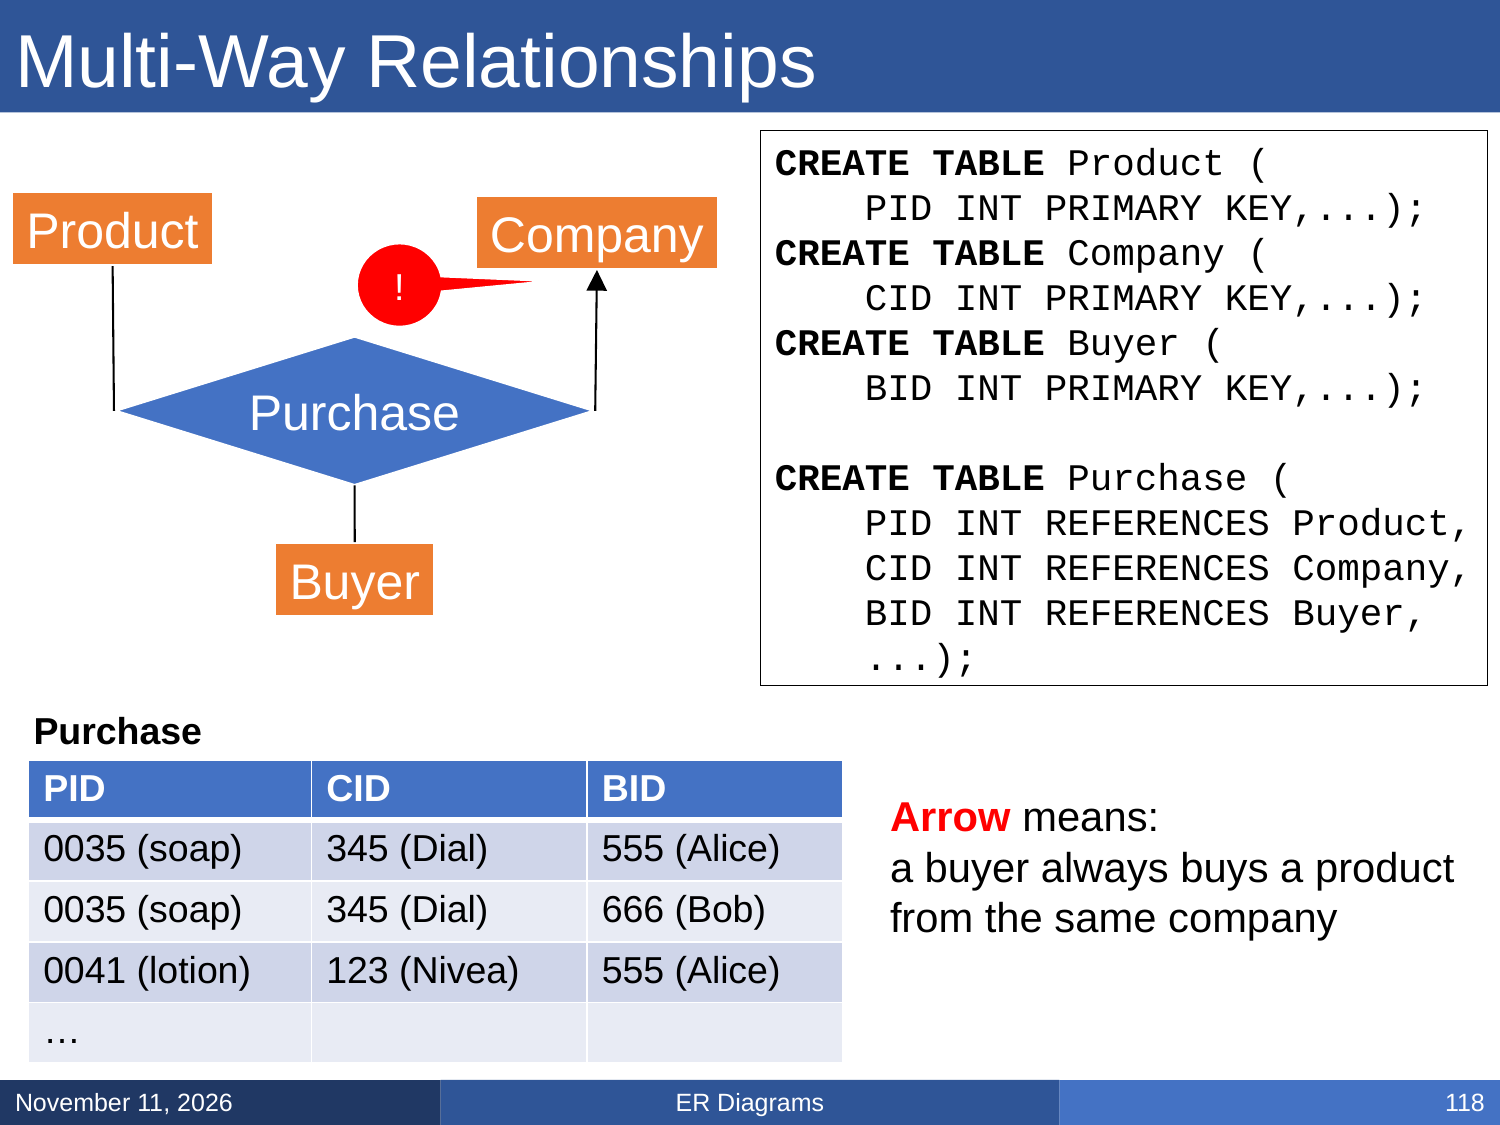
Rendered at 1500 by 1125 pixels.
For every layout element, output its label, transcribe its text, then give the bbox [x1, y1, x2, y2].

text_box Purchase [18, 699, 268, 760]
text_box Buyer [273, 541, 436, 618]
table_cell 666 (Bob) [588, 882, 842, 941]
table_cell … [29, 1003, 311, 1062]
table_cell 0035 (soap) [29, 823, 311, 880]
text_box CREATE TABLE Product ( PID INT PRIMARY KEY,...); CREATE TABLE Company ( CID INT PRIMARY KEY,...); CREATE TABLE Buyer ( BID INT PRIMARY KEY,...); CREATE TABLE Purchase ( PID INT REFERENCES Product, CID INT REFERENCES Company, BID INT REFERENCES Buyer, ...); [760, 130, 1488, 686]
text_box Product [10, 190, 215, 268]
text_box Company [474, 194, 720, 272]
table_cell 0035 (soap) [29, 882, 311, 941]
footer ER Diagrams [496, 1079, 1004, 1125]
text_box Purchase [108, 334, 601, 487]
table_cell [312, 1003, 586, 1062]
text_box ! [354, 241, 559, 329]
table_cell 0041 (lotion) [29, 943, 311, 1002]
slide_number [0, 1079, 338, 1125]
table_cell 345 (Dial) [312, 882, 586, 941]
title Multi-Way Relationships [0, 0, 1500, 112]
table_header PID [29, 761, 311, 817]
text_box Arrow means: a buyer always buys a product from the same company [875, 782, 1470, 948]
table_cell [588, 1003, 842, 1062]
slide_number 118 [1162, 1079, 1500, 1125]
table_cell 555 (Alice) [588, 823, 842, 880]
table_cell 345 (Dial) [312, 823, 586, 880]
table_header CID [312, 761, 586, 817]
table_cell 123 (Nivea) [312, 943, 586, 1002]
table_header BID [588, 761, 842, 817]
table_cell 555 (Alice) [588, 943, 842, 1002]
